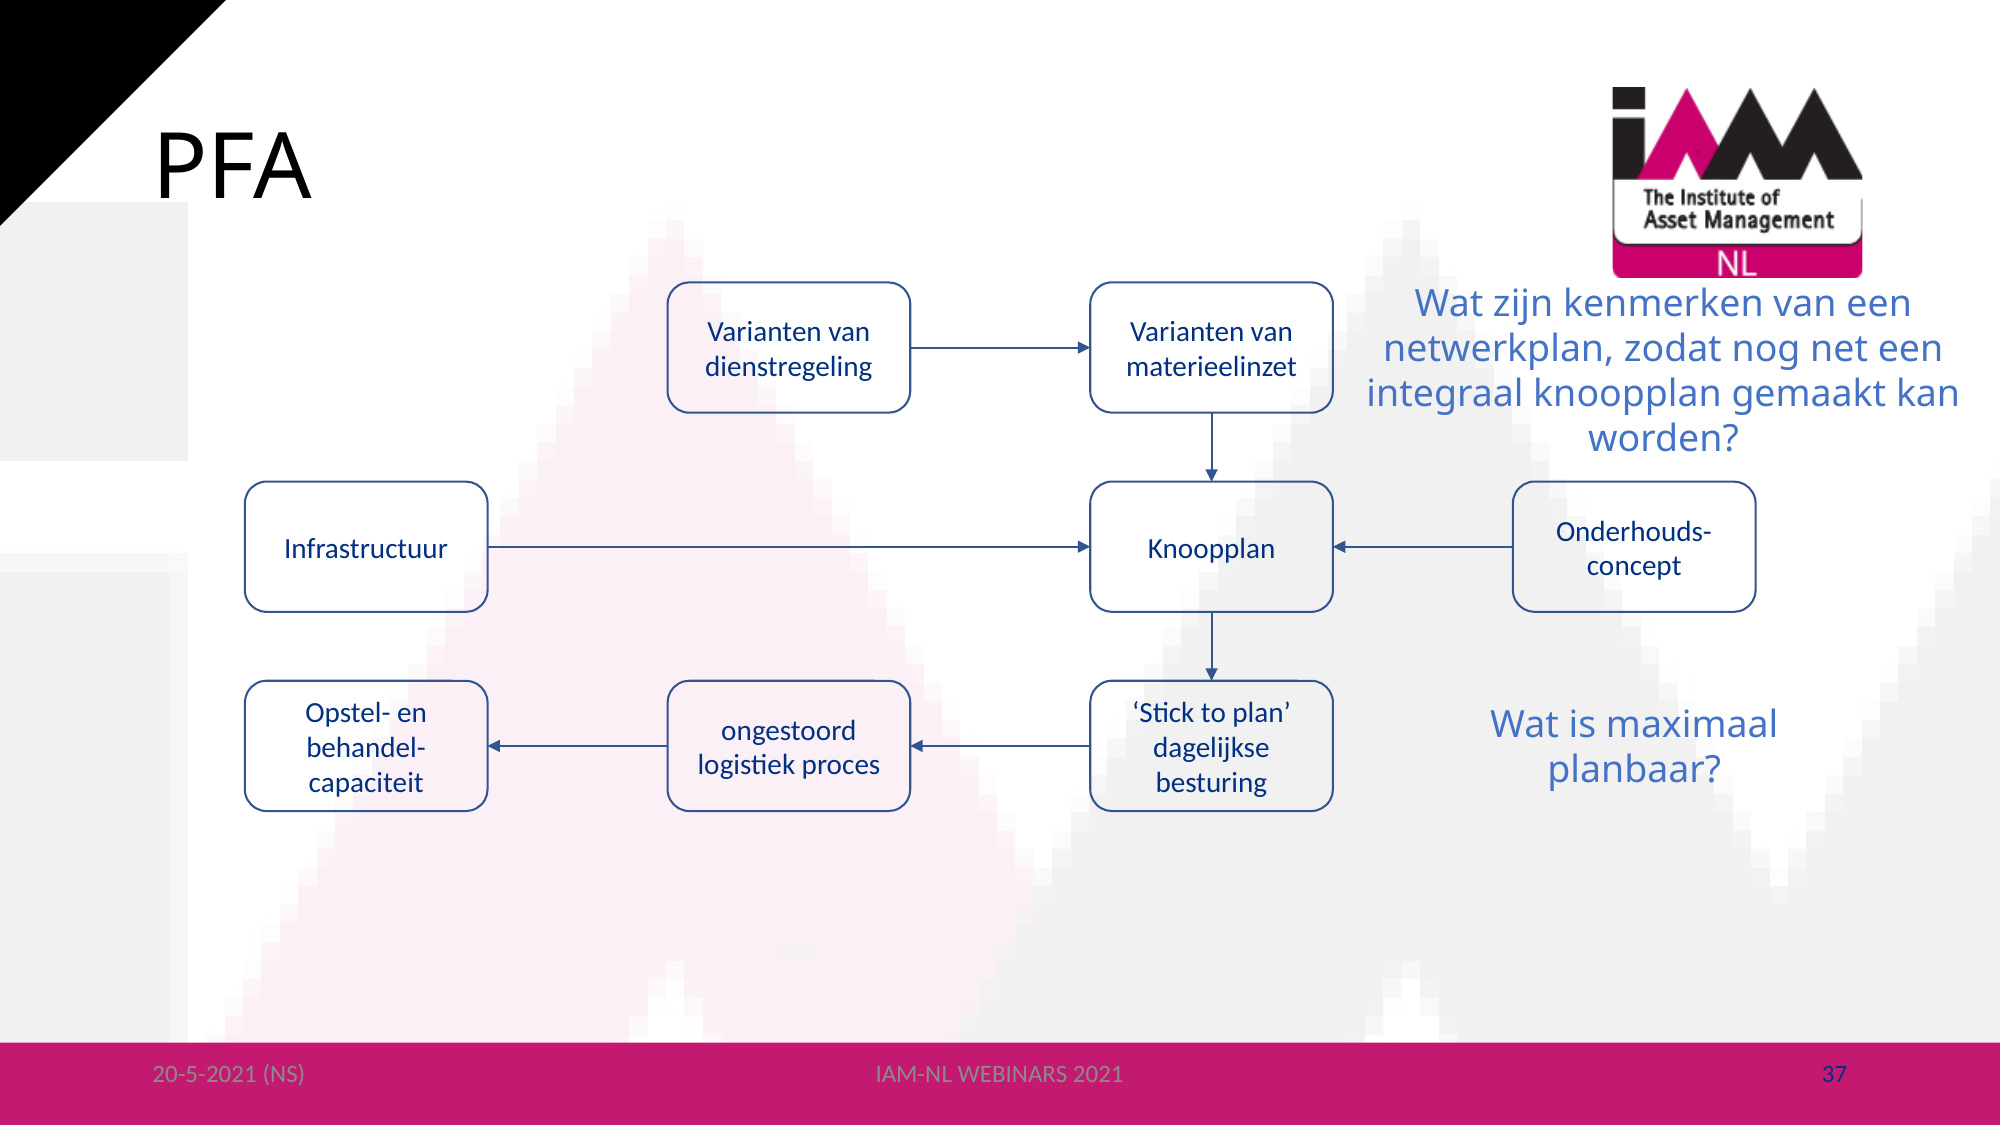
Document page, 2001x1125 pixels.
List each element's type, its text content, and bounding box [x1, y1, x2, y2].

slide_number 37 [1412, 1042, 1863, 1103]
title PFA [137, 59, 1863, 278]
text_box Wat zijn kenmerken van een netwerkplan, zodat nog net een integraal knoopplan gemaakt kan worden? [1332, 271, 1995, 466]
text_box Knoopplan [1089, 480, 1334, 613]
text_box Opstel- en behandel-capaciteit [243, 679, 489, 813]
footer IAM-NL WEBINARS 2021 [662, 1042, 1338, 1103]
text_box Infrastructuur [243, 480, 489, 613]
text_box Varianten van materieelinzet [1089, 281, 1332, 414]
text_box ‘Stick to plan’ dagelijkse besturing [1089, 679, 1334, 813]
text_box ongestoord logistiek proces [666, 679, 912, 813]
text_box Wat is maximaal planbaar? [1460, 692, 1808, 798]
text_box Varianten van dienstregeling [666, 281, 912, 414]
text_box Onderhouds- concept [1511, 480, 1757, 613]
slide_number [137, 1042, 588, 1103]
